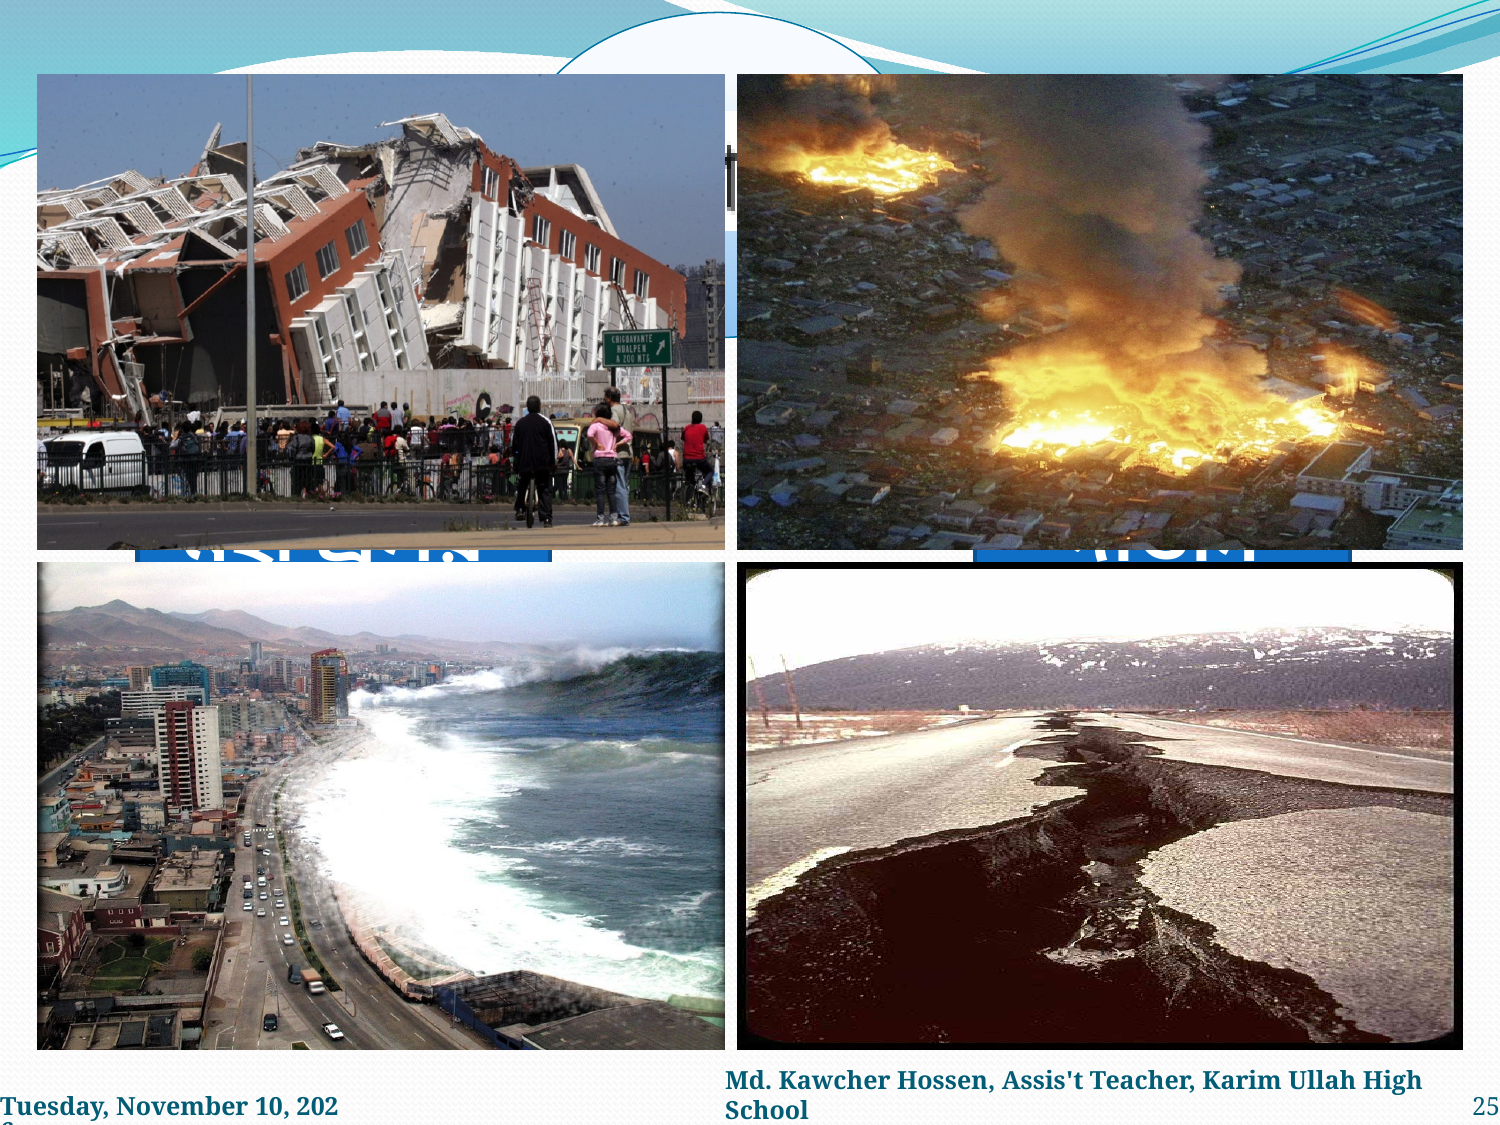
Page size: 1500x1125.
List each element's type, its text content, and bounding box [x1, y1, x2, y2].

slide_number 25 [1374, 1065, 1500, 1125]
footer Md. Kawcher Hossen, Assis't Teacher, Karim Ullah High School [725, 1065, 1374, 1125]
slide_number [0, 1065, 350, 1125]
picture [737, 562, 1463, 1051]
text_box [512, 12, 926, 80]
picture [737, 74, 1463, 551]
picture [37, 74, 726, 551]
picture [37, 562, 726, 1051]
